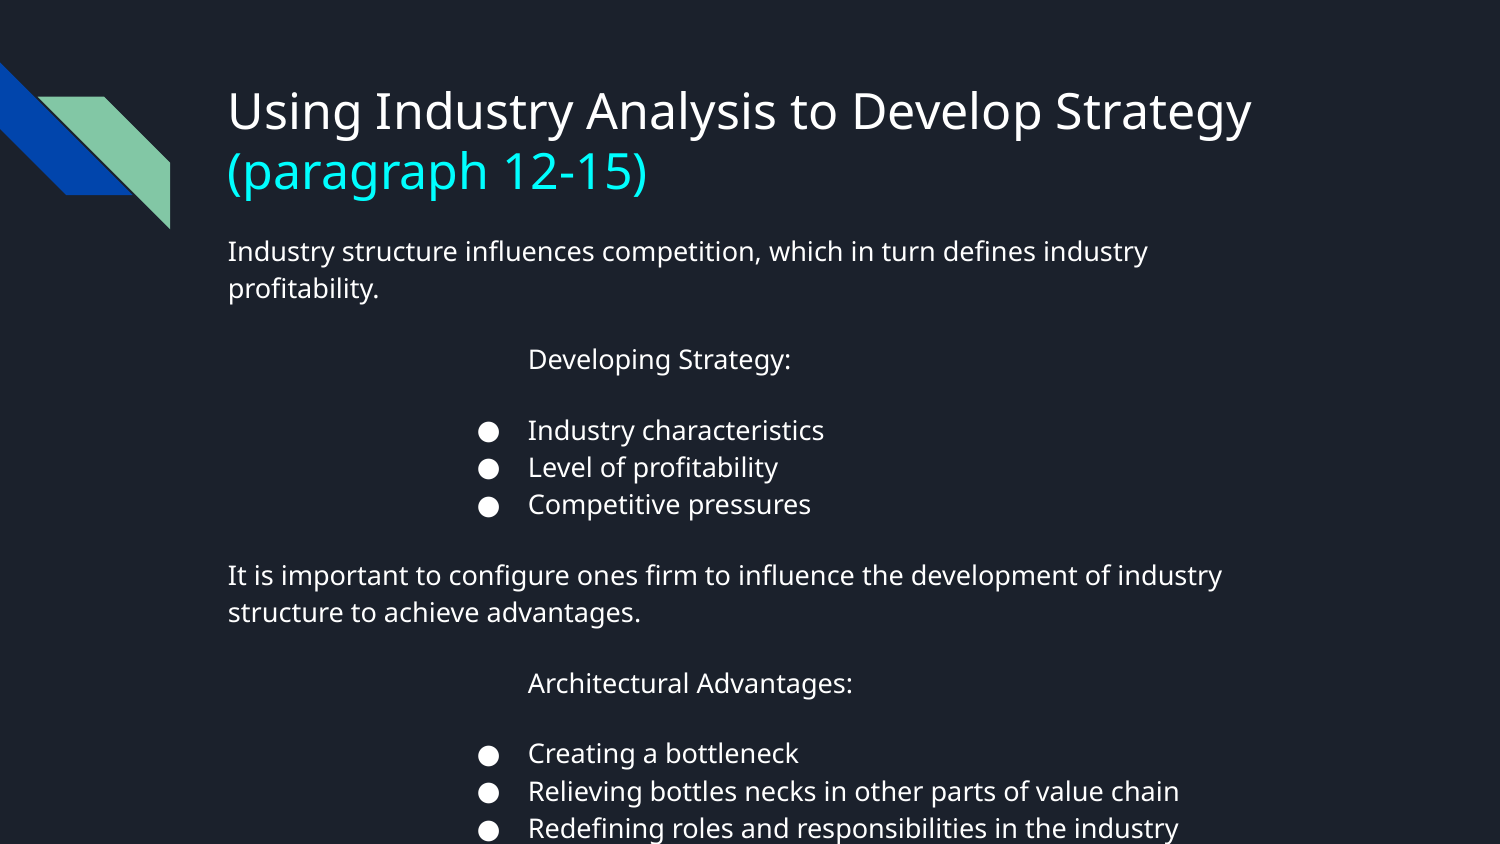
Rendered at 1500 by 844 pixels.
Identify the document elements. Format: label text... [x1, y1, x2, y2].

title Using Industry Analysis to Develop Strategy (paragraph 12-15) [212, 64, 1368, 215]
list Industry structure influences competition, which in turn defines industry profitability. Developing Strategy: Industry characteristics Level of profitability Competitive pressures It is important to configure ones firm to influence the development of industry structure to achieve advantages. Architectural Advantages: Creating a bottleneck Relieving bottles necks in other parts of value chain Redefining roles and responsibilities in the industry [212, 214, 1289, 748]
